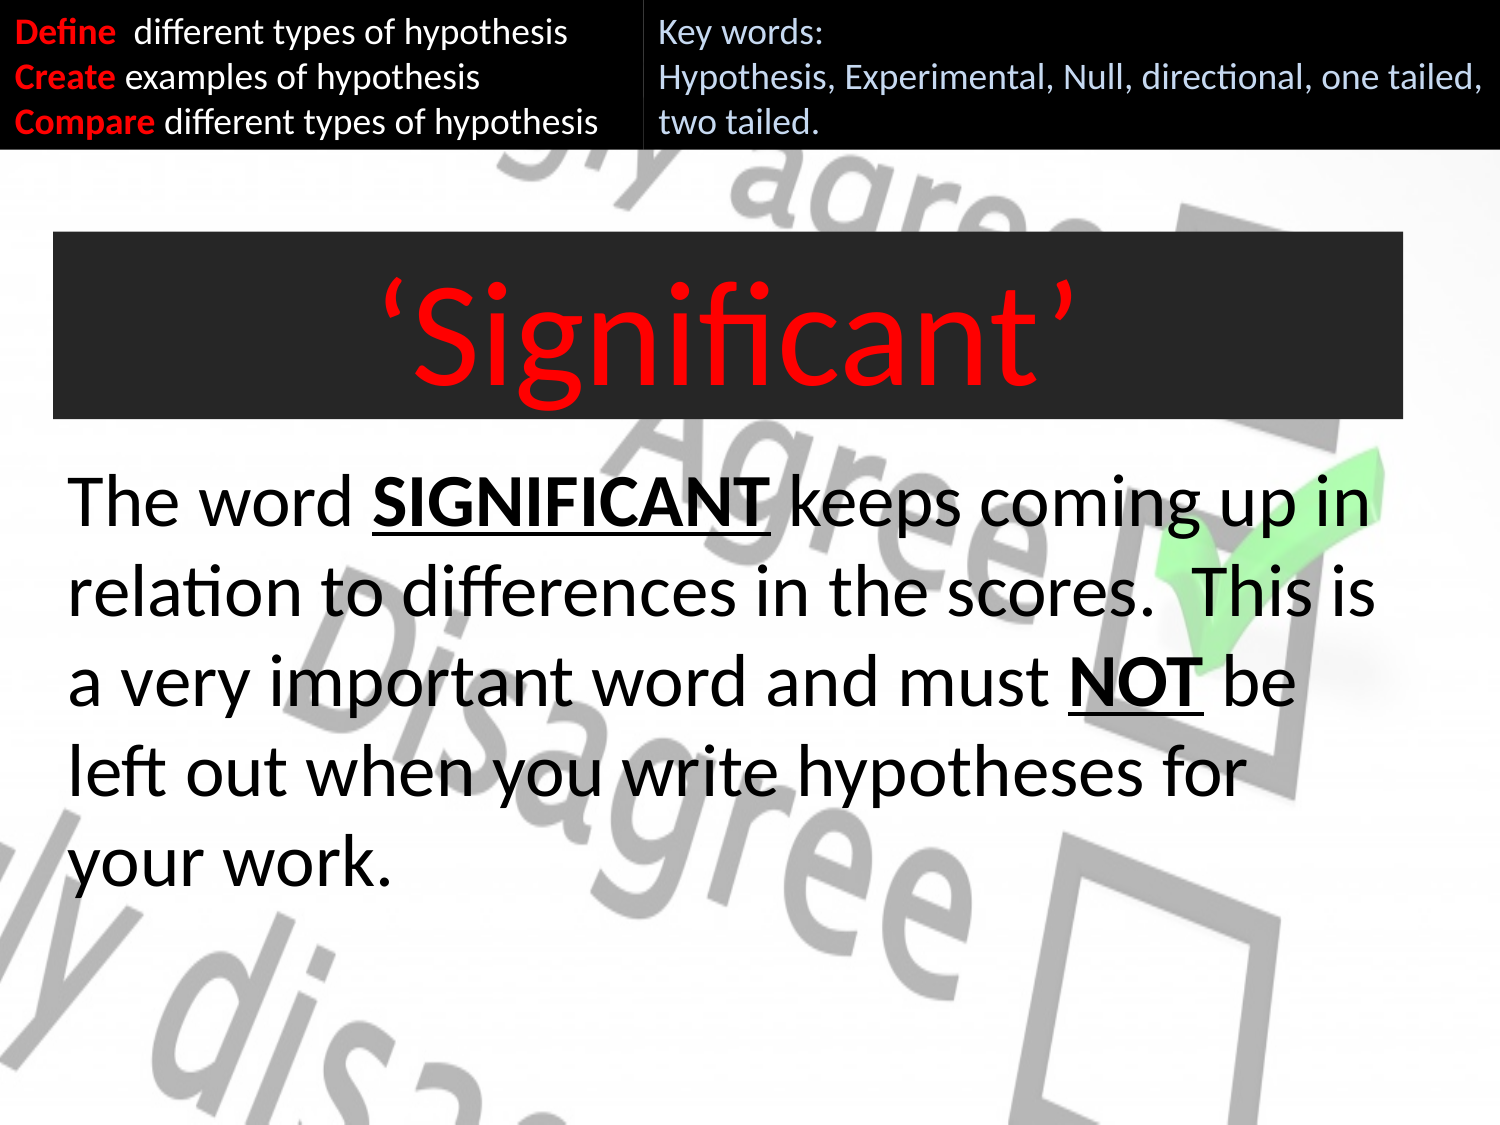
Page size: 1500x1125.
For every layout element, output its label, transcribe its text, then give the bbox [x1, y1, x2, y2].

title ‘Significant’ [53, 231, 1404, 420]
text_box Define different types of hypothesis Create examples of hypothesis Compare different types of hypothesis [0, 0, 643, 150]
text_box Key words: Hypothesis, Experimental, Null, directional, one tailed, two tailed. [643, 0, 1500, 150]
text_box The word SIGNIFICANT keeps coming up in relation to differences in the scores. This is a very important word and must NOT be left out when you write hypotheses for your work. [53, 444, 1400, 955]
